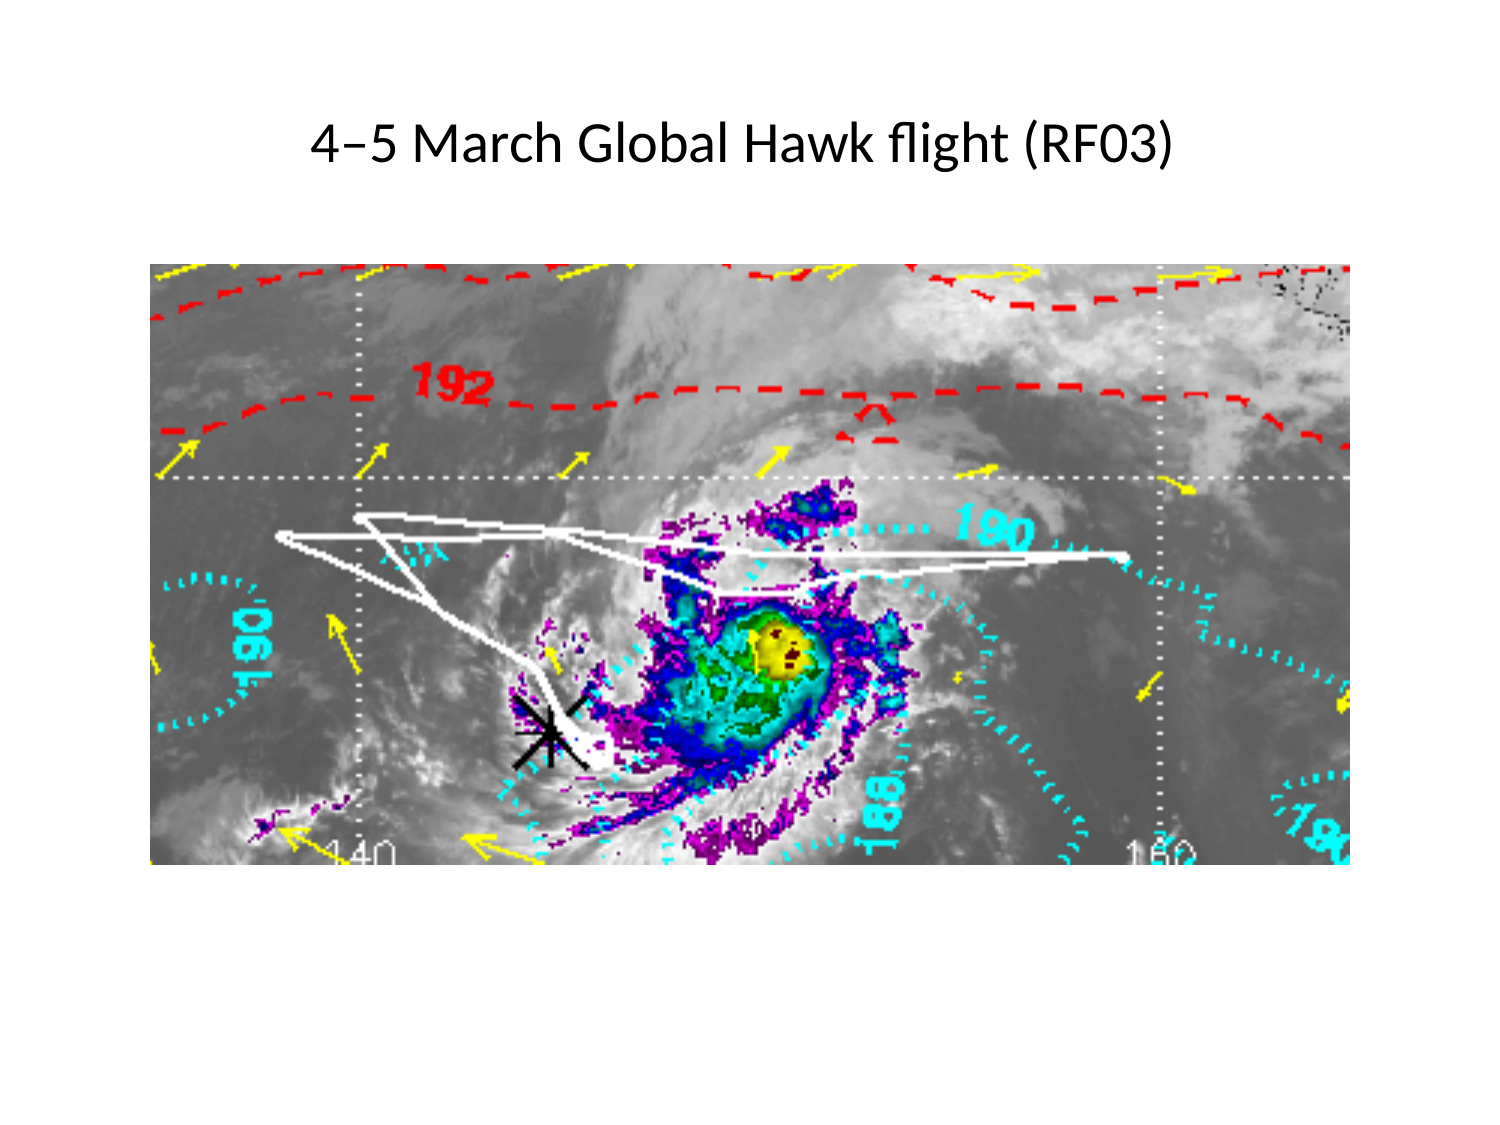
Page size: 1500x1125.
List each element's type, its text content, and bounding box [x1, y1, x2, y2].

title 4–5 March Global Hawk flight (RF03) [75, 45, 1425, 233]
picture [149, 263, 1351, 865]
